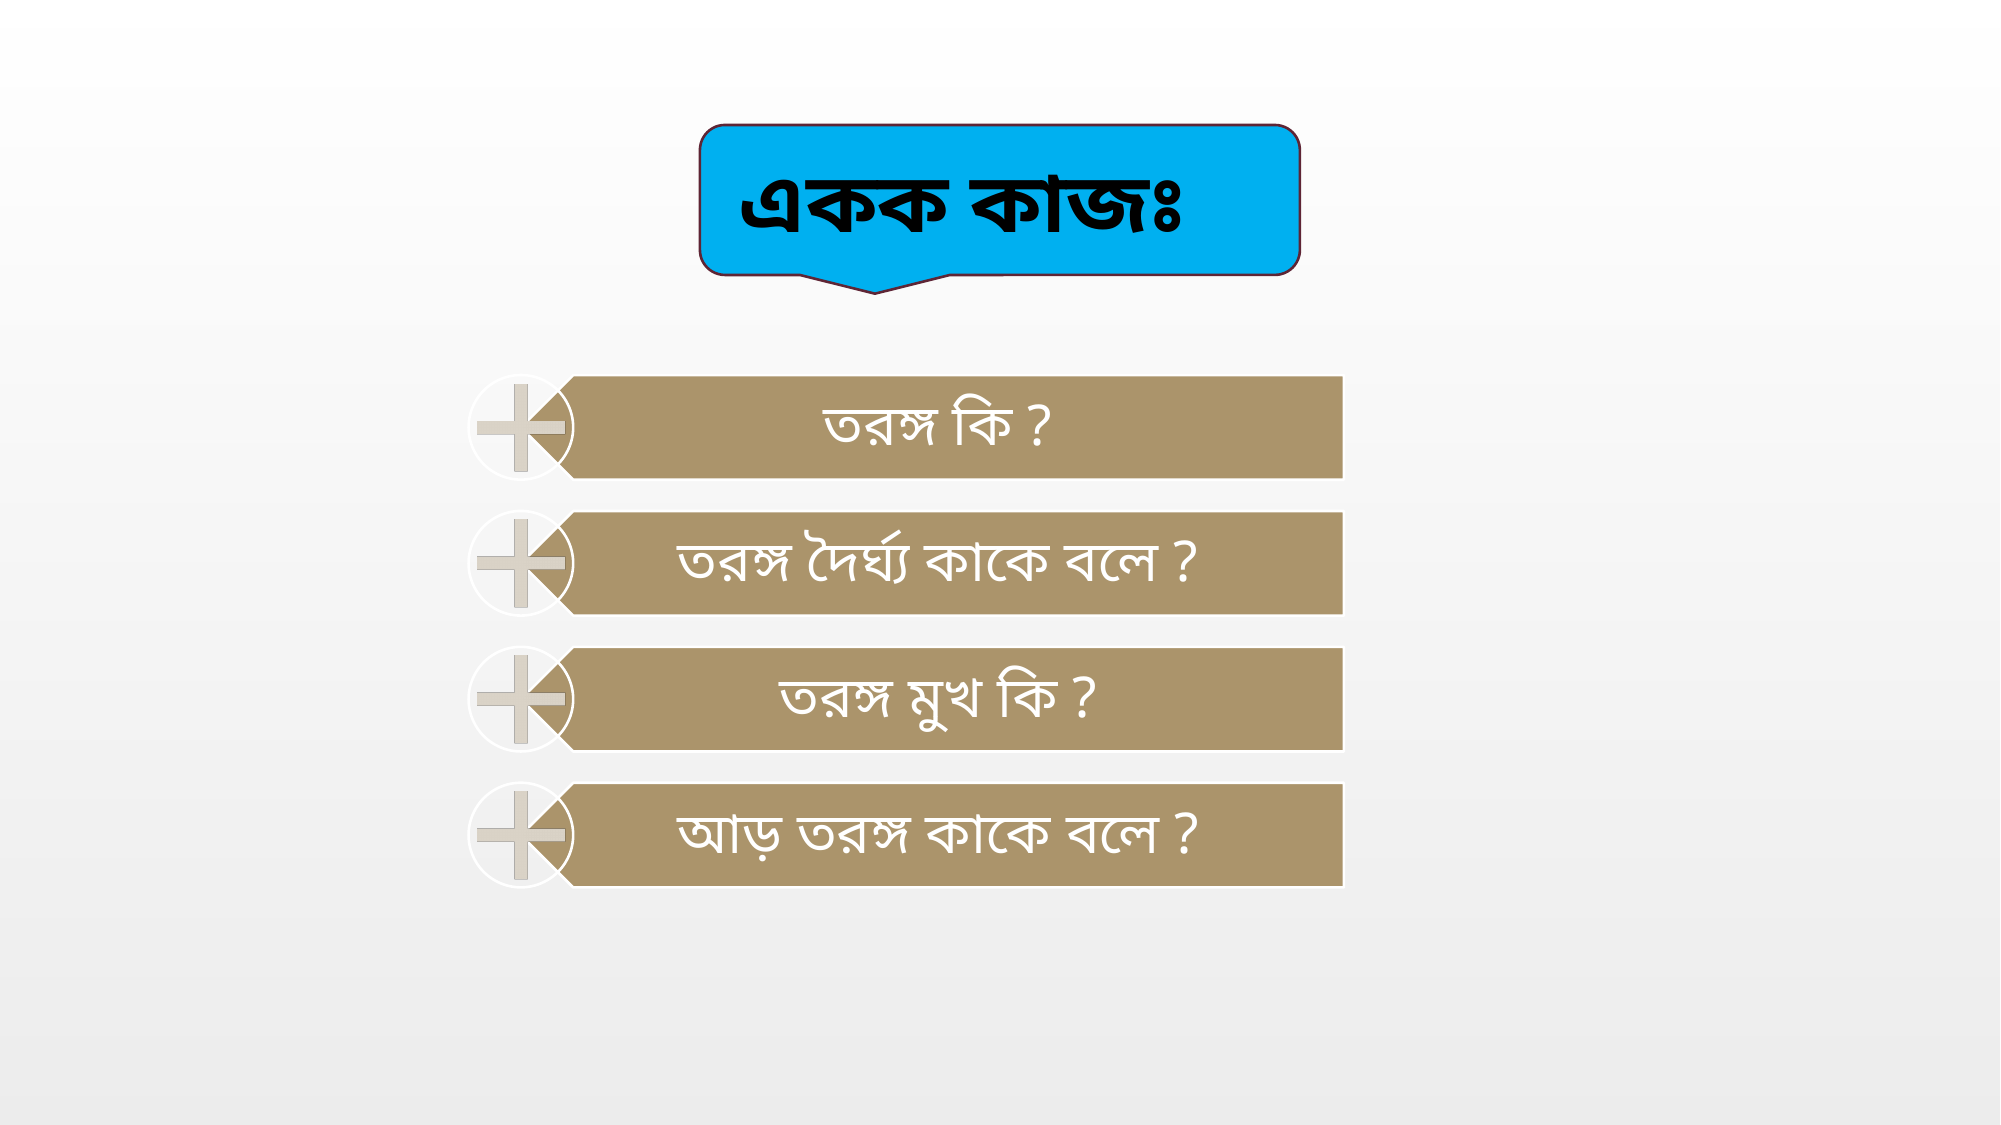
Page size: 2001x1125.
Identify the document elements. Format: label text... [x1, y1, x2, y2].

text_box [698, 123, 1302, 295]
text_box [287, 374, 1526, 888]
text_box একক কাজঃ [725, 141, 1300, 257]
